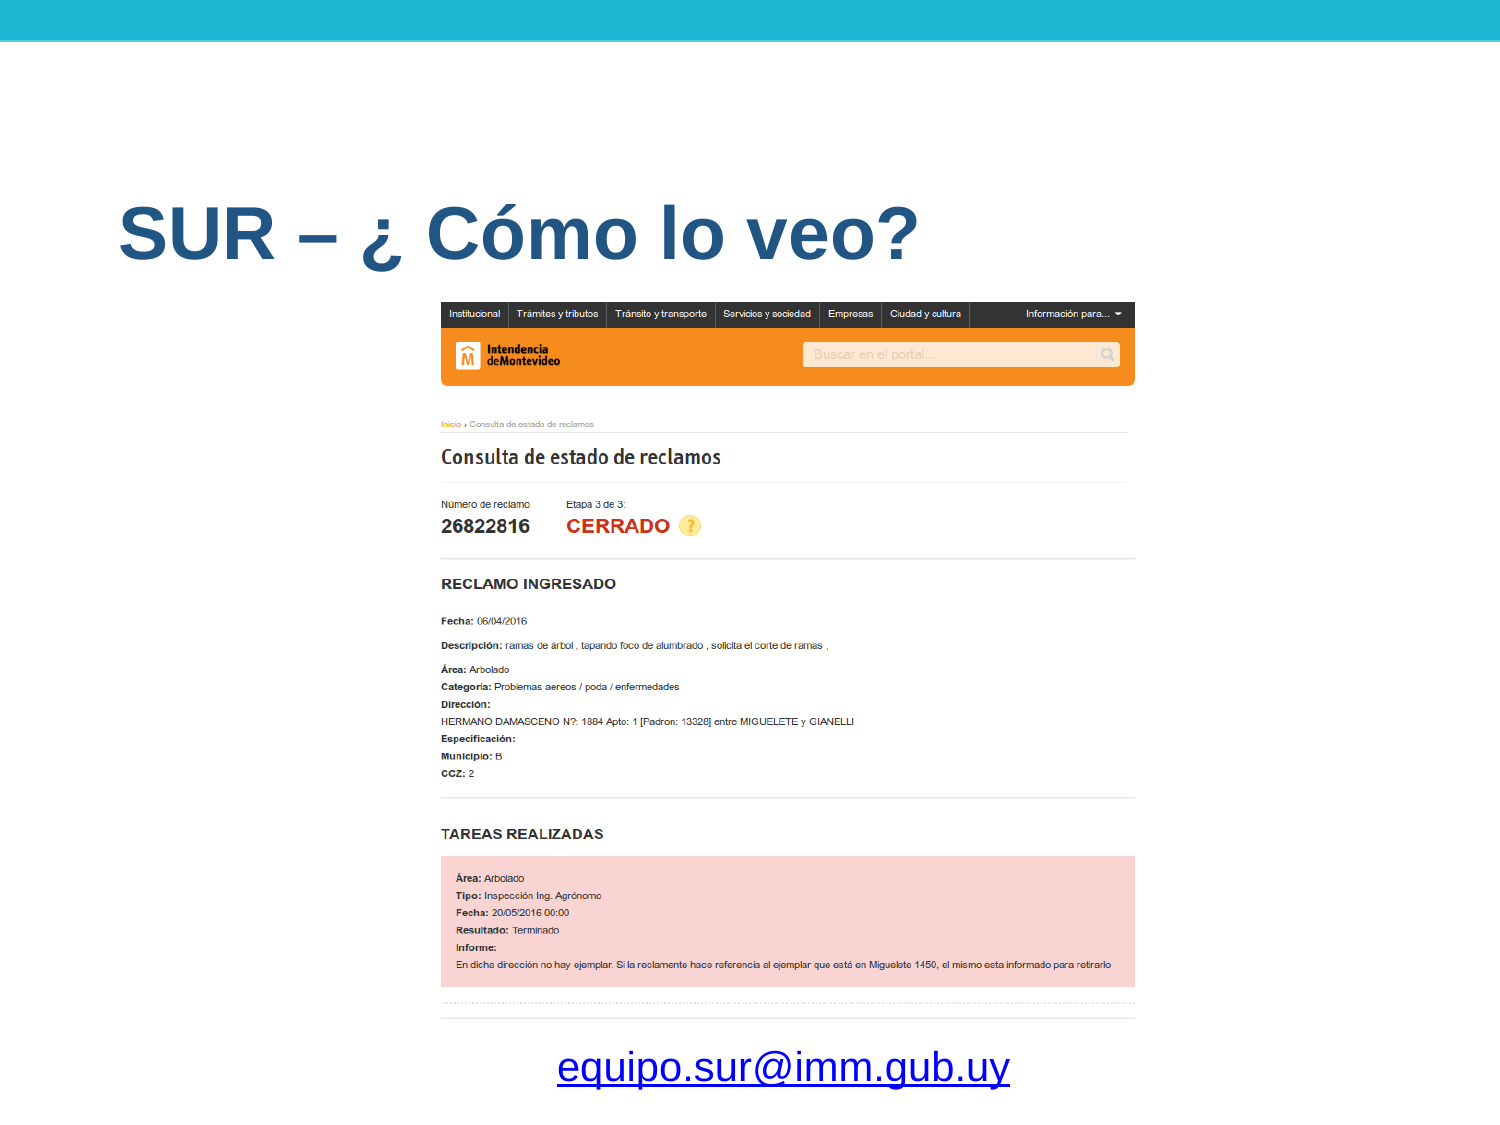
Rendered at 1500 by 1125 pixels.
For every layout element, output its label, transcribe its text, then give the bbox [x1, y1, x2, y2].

text_box SUR – ¿ Cómo lo veo? [0, 136, 1375, 324]
text_box equipo.sur@imm.gub.uy [507, 1031, 1063, 1125]
picture [0, 0, 1500, 42]
picture [433, 302, 1138, 1024]
